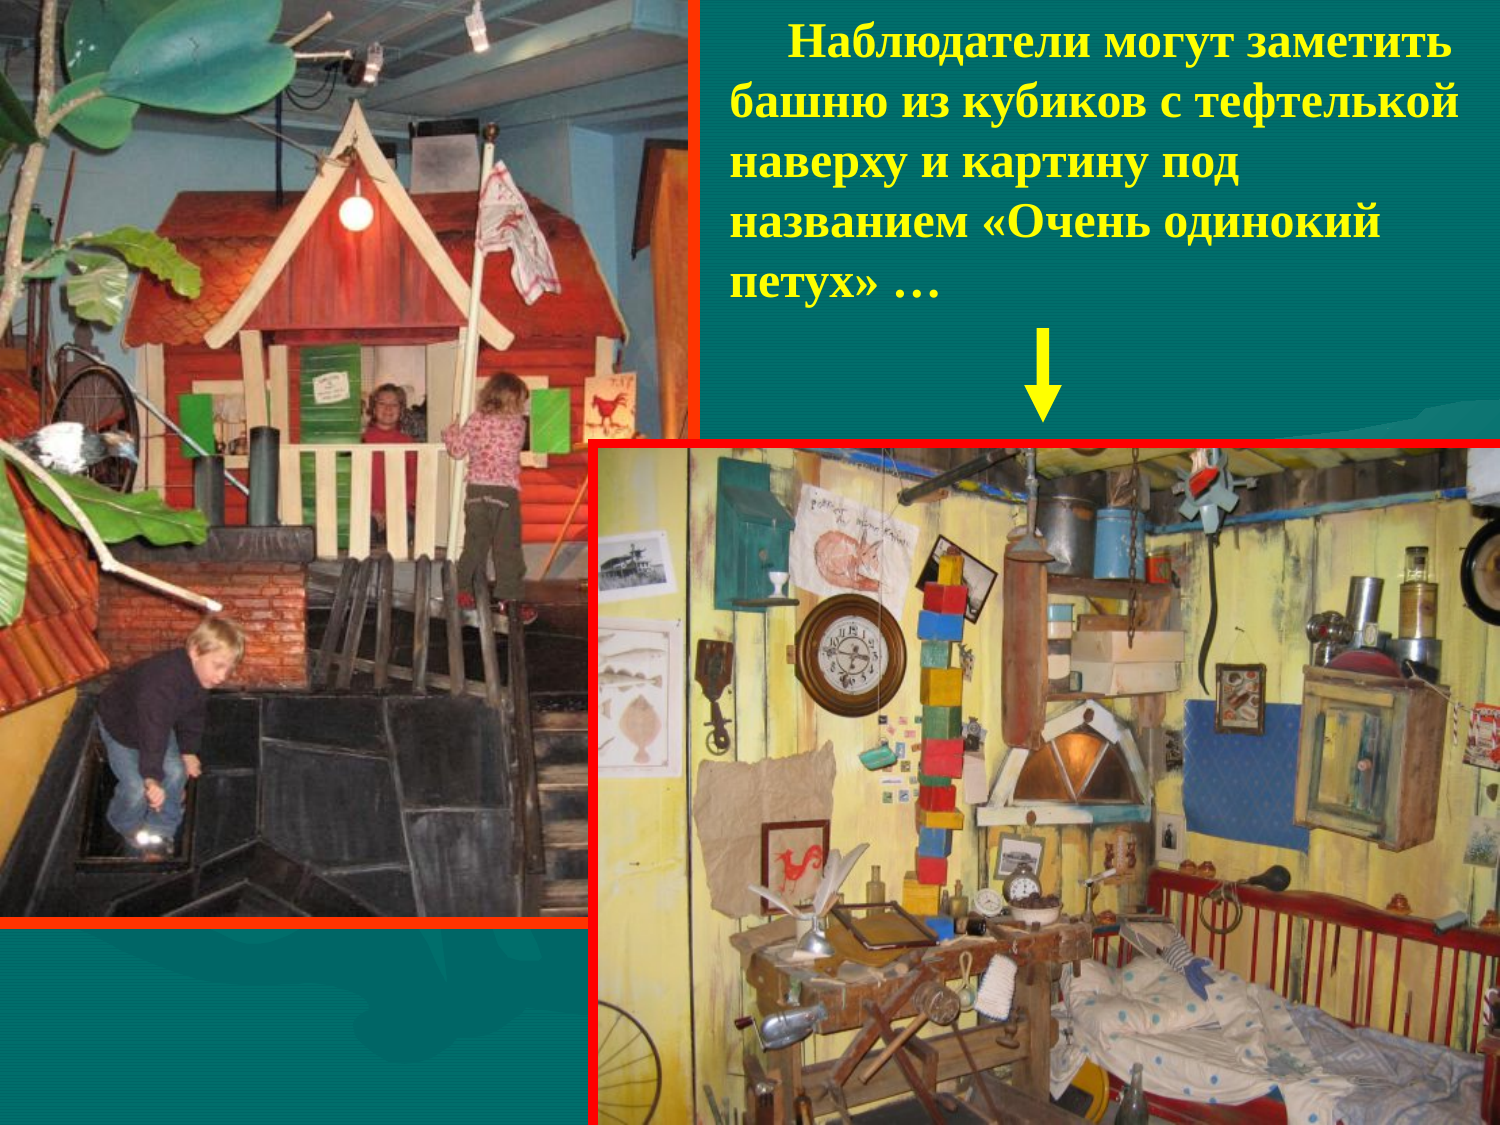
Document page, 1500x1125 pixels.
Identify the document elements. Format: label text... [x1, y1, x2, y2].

picture [0, 0, 1500, 1125]
text_box [1036, 328, 1050, 423]
text_box Наблюдатели могут заметить башню из кубиков с тефтелькой наверху и картину под названием «Очень одинокий петух» … [714, 0, 1500, 315]
